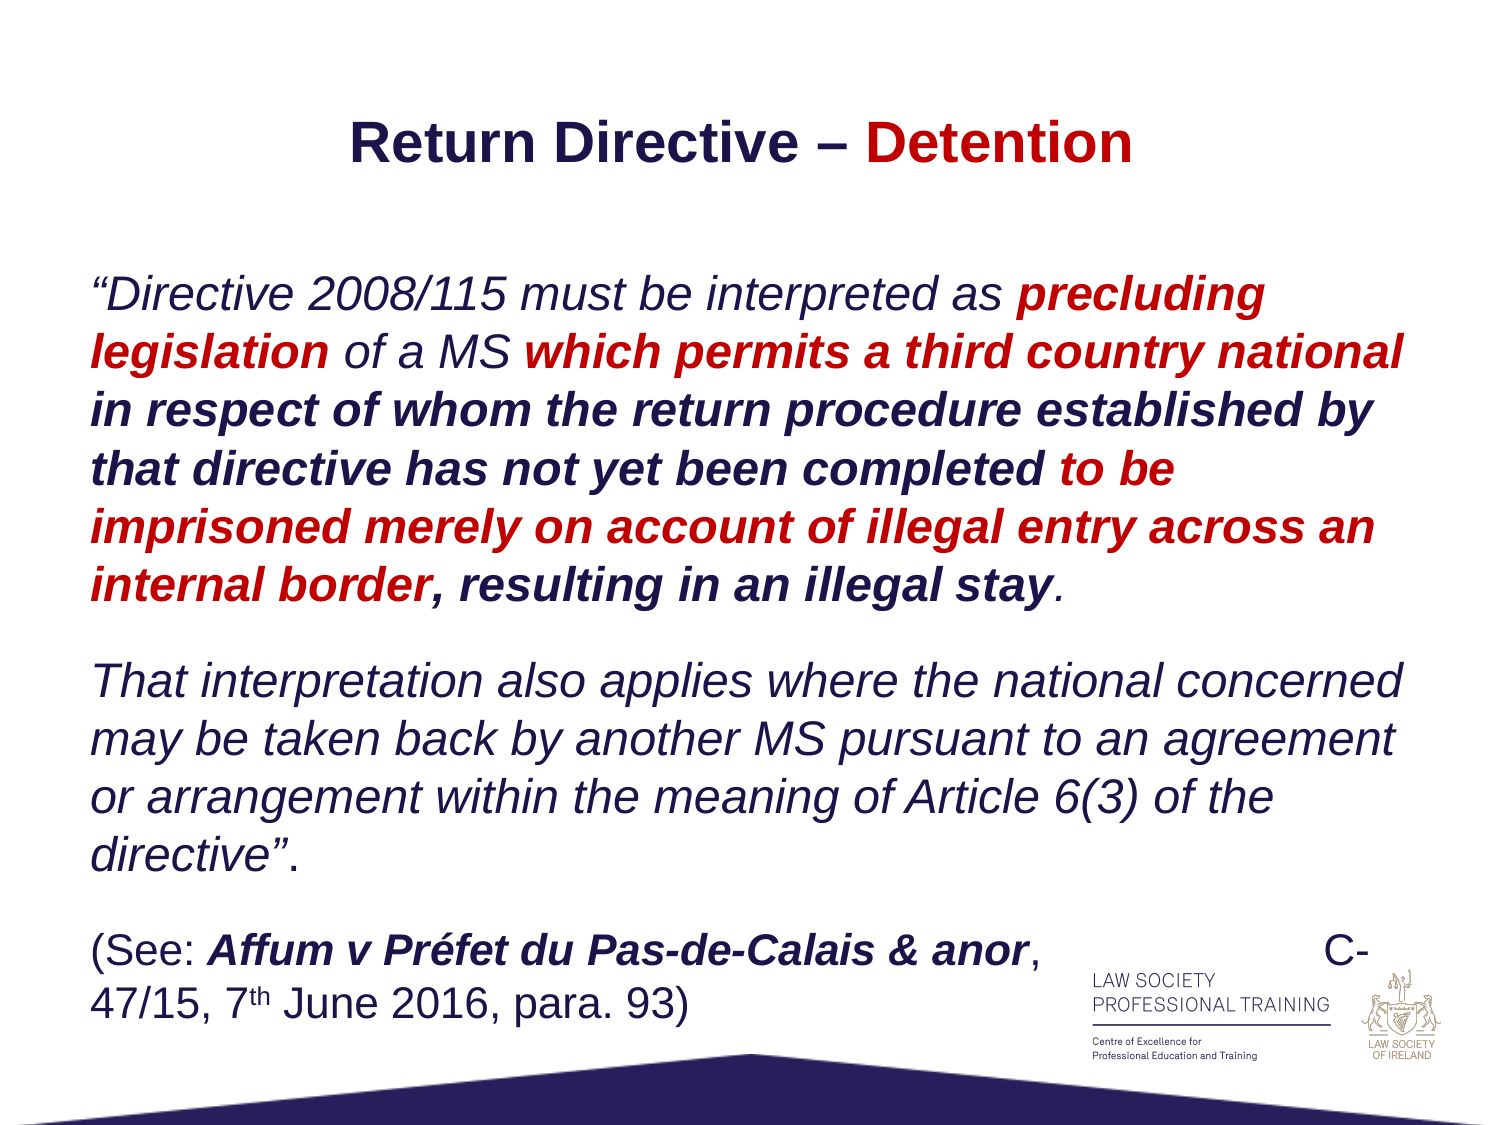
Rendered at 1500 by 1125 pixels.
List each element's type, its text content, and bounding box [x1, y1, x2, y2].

list “Directive 2008/115 must be interpreted as precluding legislation of a MS which permits a third country national in respect of whom the return procedure established by that directive has not yet been completed to be imprisoned merely on account of illegal entry across an internal border, resulting in an illegal stay. That interpretation also applies where the national concerned may be taken back by another MS pursuant to an agreement or arrangement within the meaning of Article 6(3) of the directive”. (See: Affum v Préfet du Pas-de-Calais & anor, C-47/15, 7th June 2016, para. 93) [75, 254, 1425, 1049]
title Return Directive – Detention [75, 45, 1425, 233]
